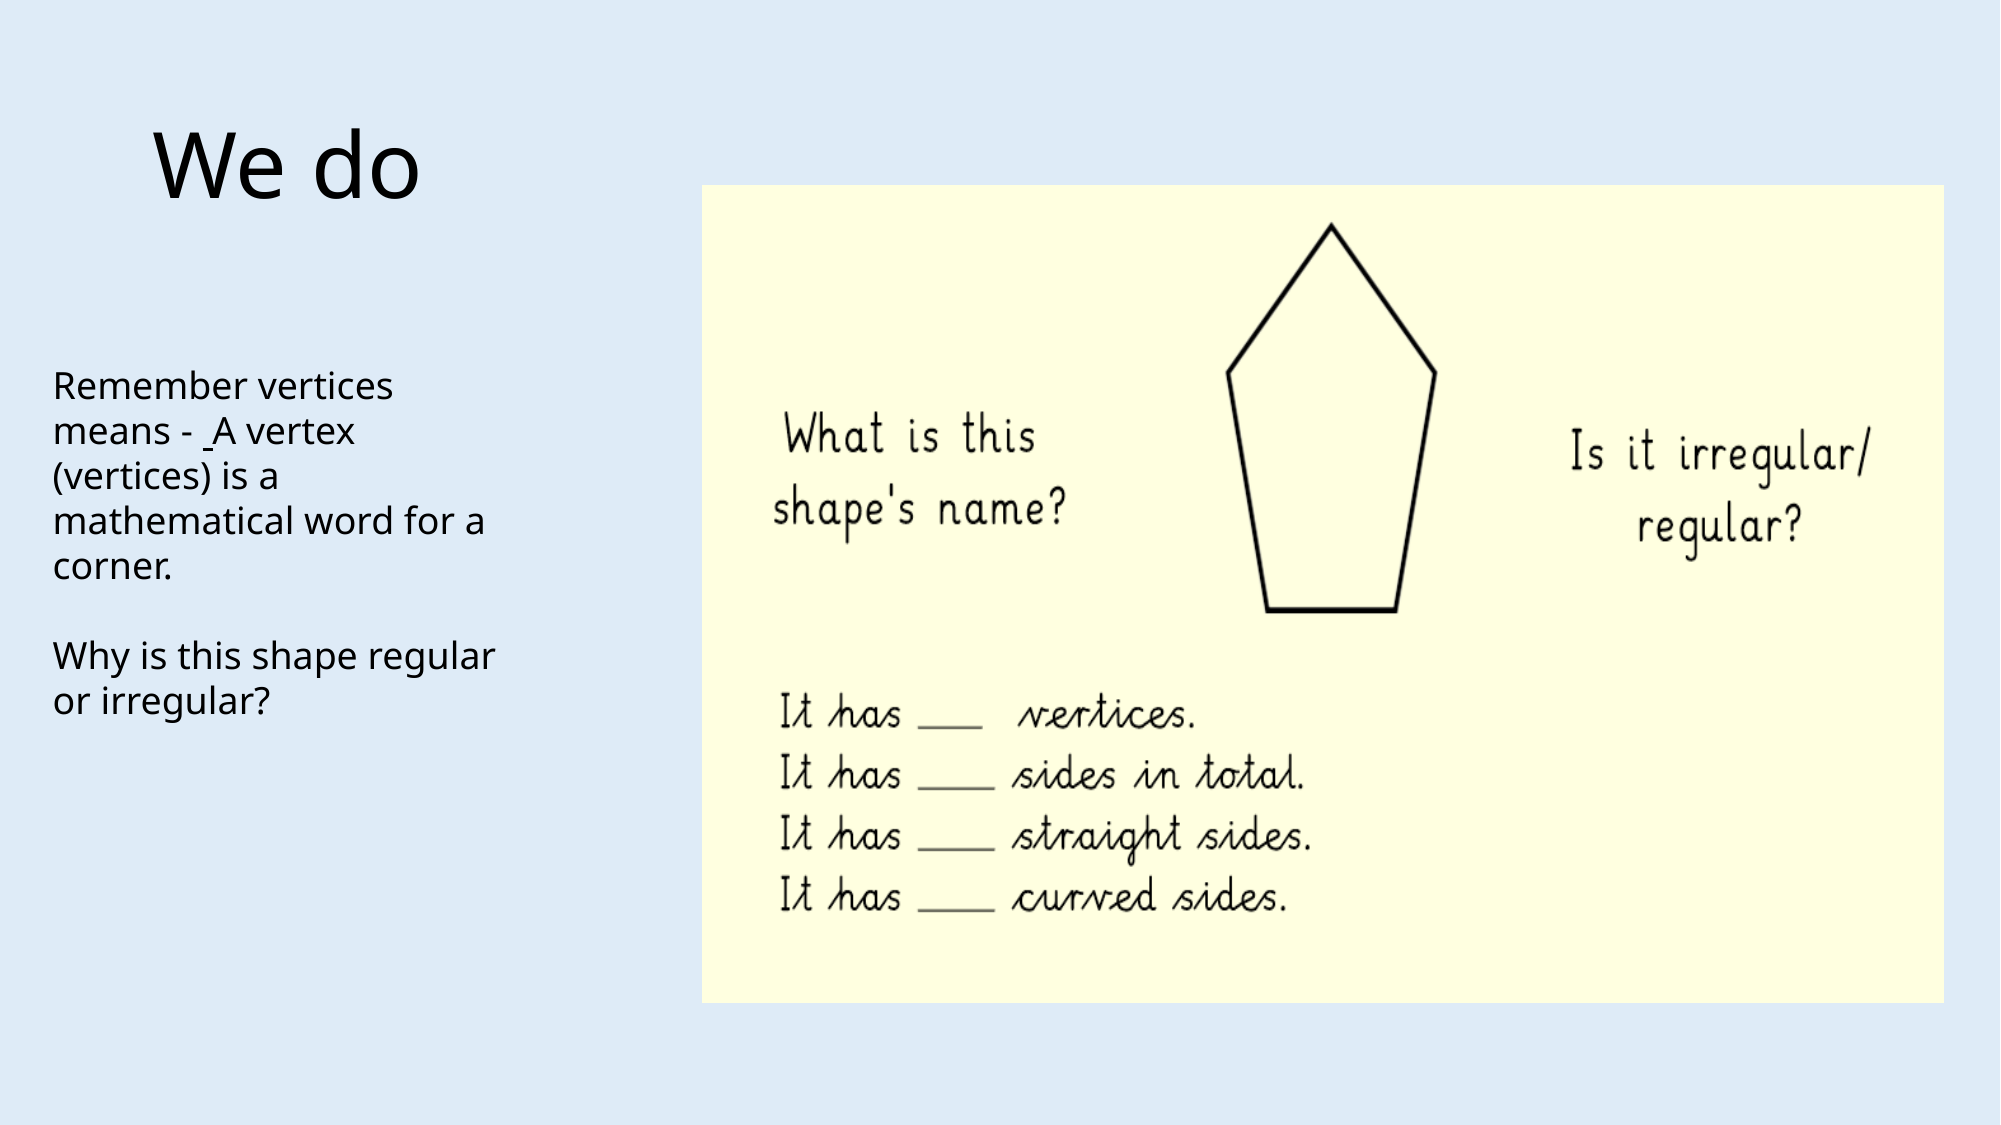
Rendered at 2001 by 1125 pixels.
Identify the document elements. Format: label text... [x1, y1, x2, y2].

text_box Remember vertices means - A vertex (vertices) is a mathematical word for a corner. Why is this shape regular or irregular? [37, 355, 530, 865]
title We do [137, 59, 1863, 278]
picture [702, 185, 1944, 1003]
